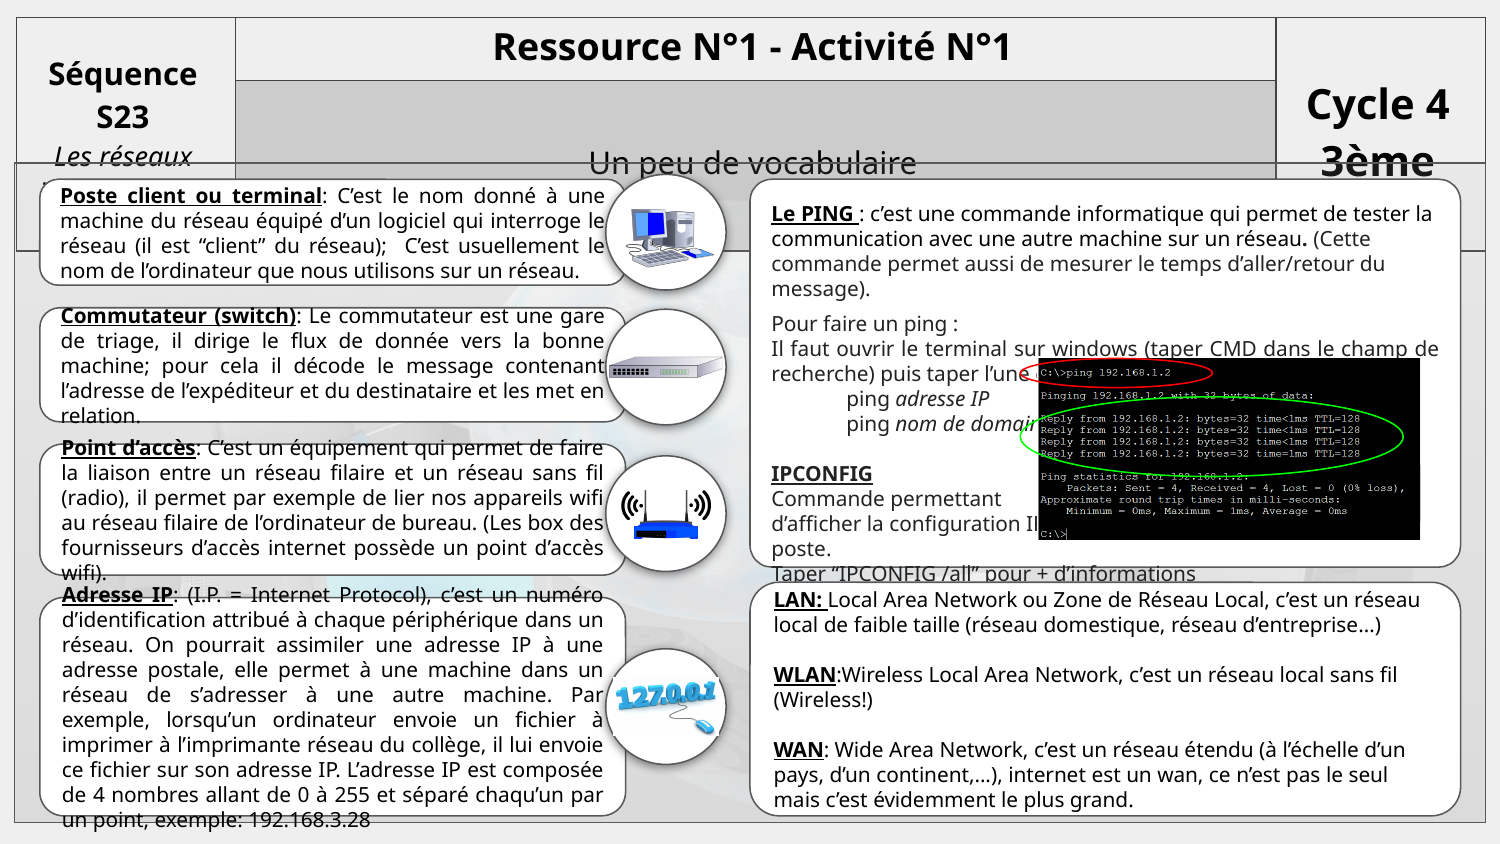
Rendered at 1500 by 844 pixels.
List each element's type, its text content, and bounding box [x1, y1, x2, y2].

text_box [605, 174, 727, 291]
table_cell Un peu de vocabulaire [236, 81, 1275, 161]
table_header Séquence S23 Les réseaux informatiques [17, 18, 235, 161]
table_header Ressource N°1 - Activité N°1 [236, 18, 1275, 80]
picture [15, 163, 1485, 823]
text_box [605, 455, 727, 572]
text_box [605, 308, 727, 426]
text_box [605, 648, 727, 765]
table_header Cycle 4 3ème [1277, 18, 1485, 162]
